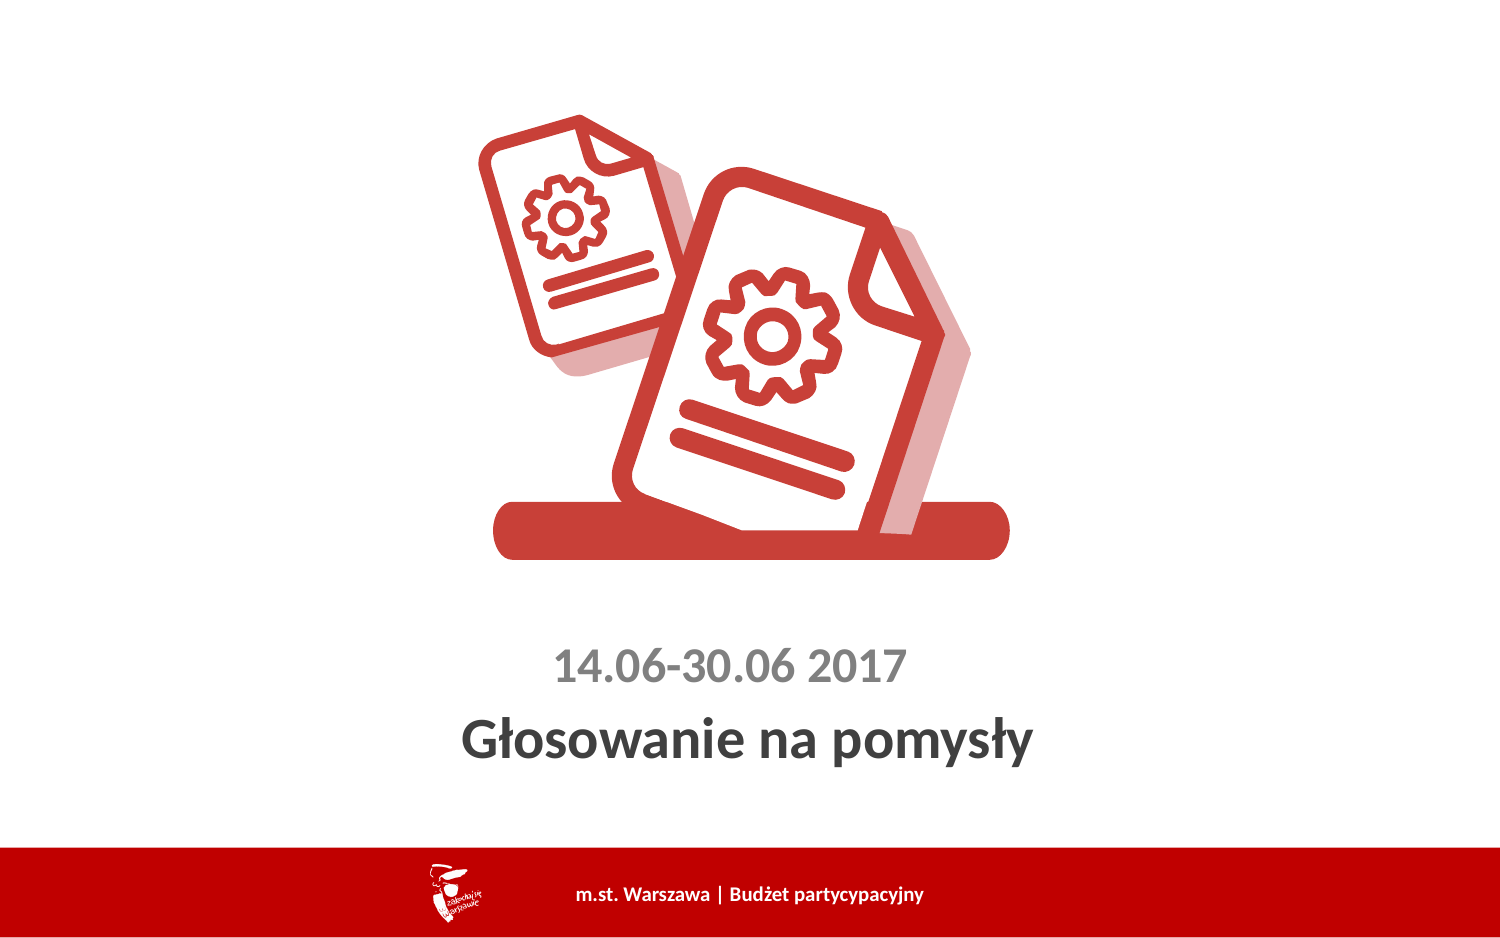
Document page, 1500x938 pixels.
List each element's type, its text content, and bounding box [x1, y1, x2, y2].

text_box 14.06-30.06 2017 [537, 575, 1338, 750]
text_box Głosowanie na pomysły [446, 693, 1049, 778]
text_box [0, 819, 1500, 938]
picture [478, 114, 1011, 561]
